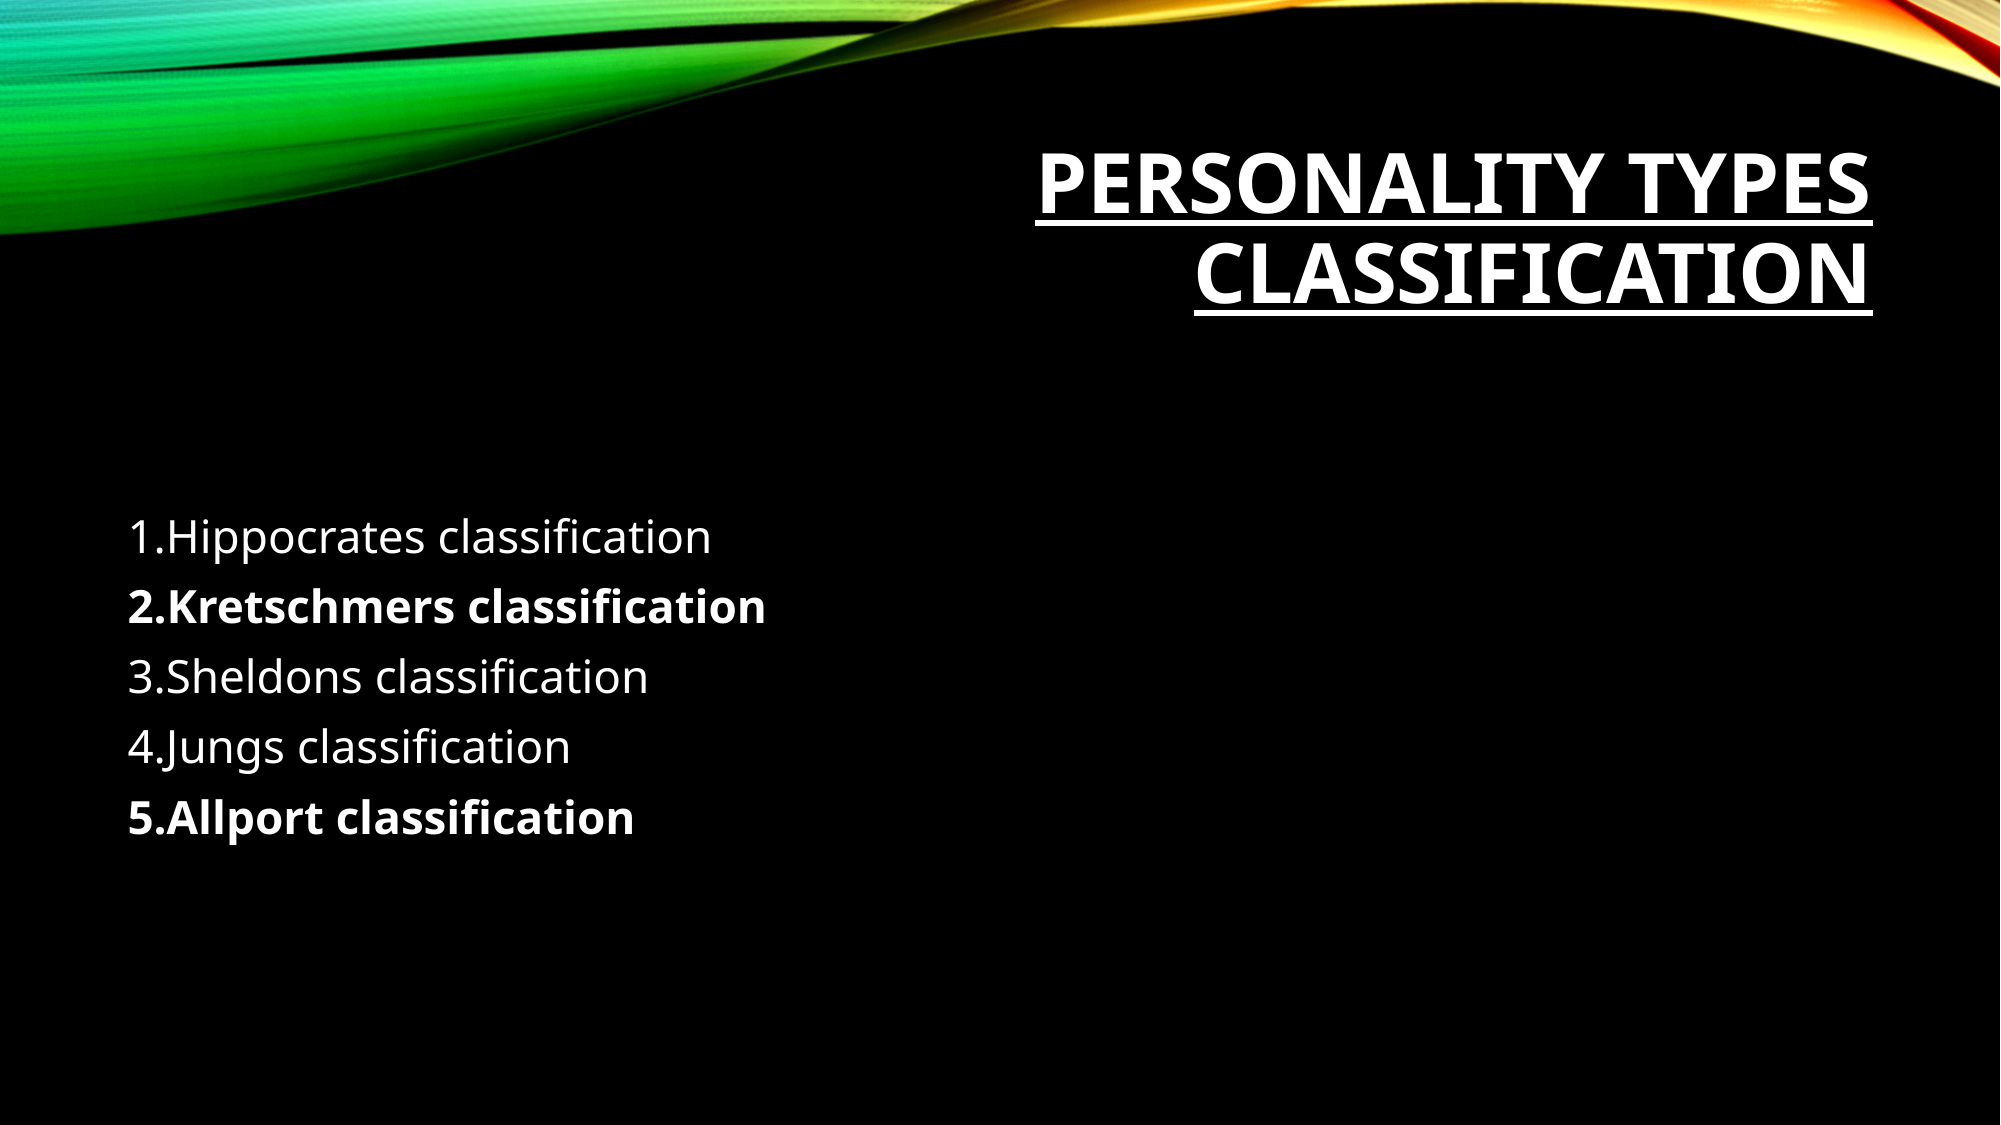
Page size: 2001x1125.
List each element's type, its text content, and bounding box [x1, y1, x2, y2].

picture [0, 0, 2000, 237]
title Personality types classification [474, 125, 1888, 338]
list 1.Hippocrates classification 2.Kretschmers classification 3.Sheldons classification 4.Jungs classification 5.Allport classification [112, 360, 1888, 1021]
